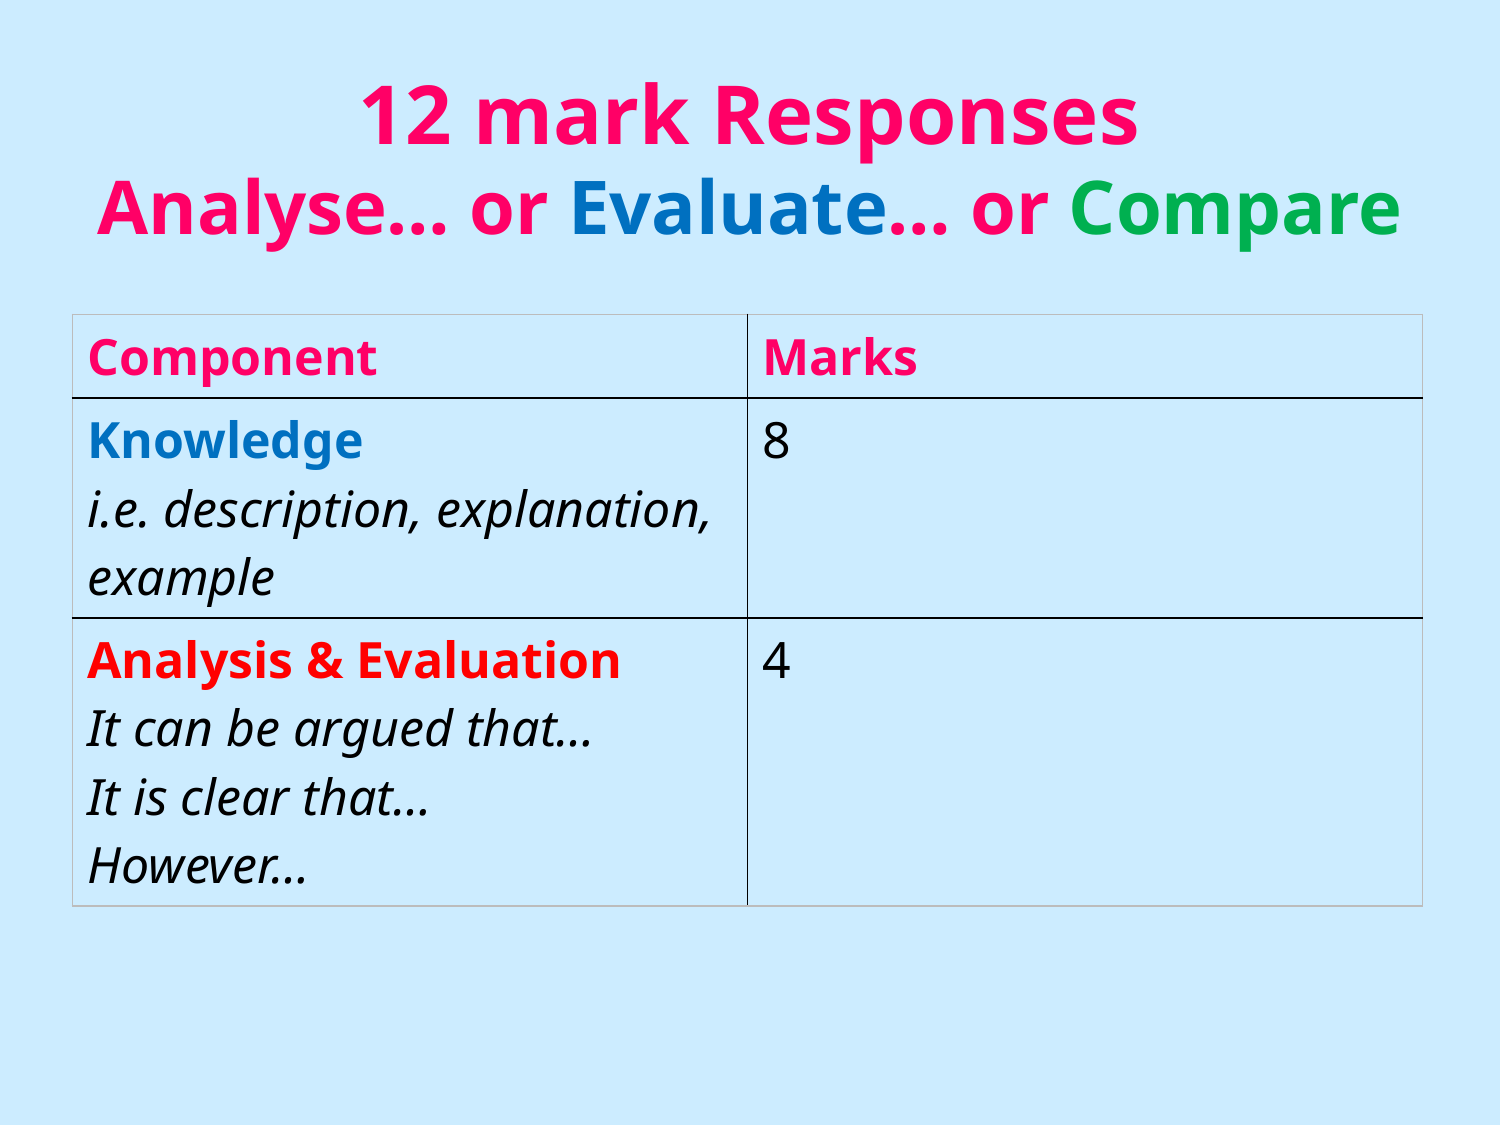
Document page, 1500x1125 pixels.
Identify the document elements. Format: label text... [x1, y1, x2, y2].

title 12 mark Responses Analyse… or Evaluate… or Compare [75, 45, 1425, 268]
table_header Component [73, 315, 747, 397]
table_header Marks [748, 315, 1422, 397]
table_cell Analysis & Evaluation It can be argued that… It is clear that… However… [73, 619, 747, 905]
table_cell 4 [748, 619, 1422, 905]
table_cell Knowledge i.e. description, explanation, example [73, 399, 747, 617]
table_cell 8 [748, 399, 1422, 617]
